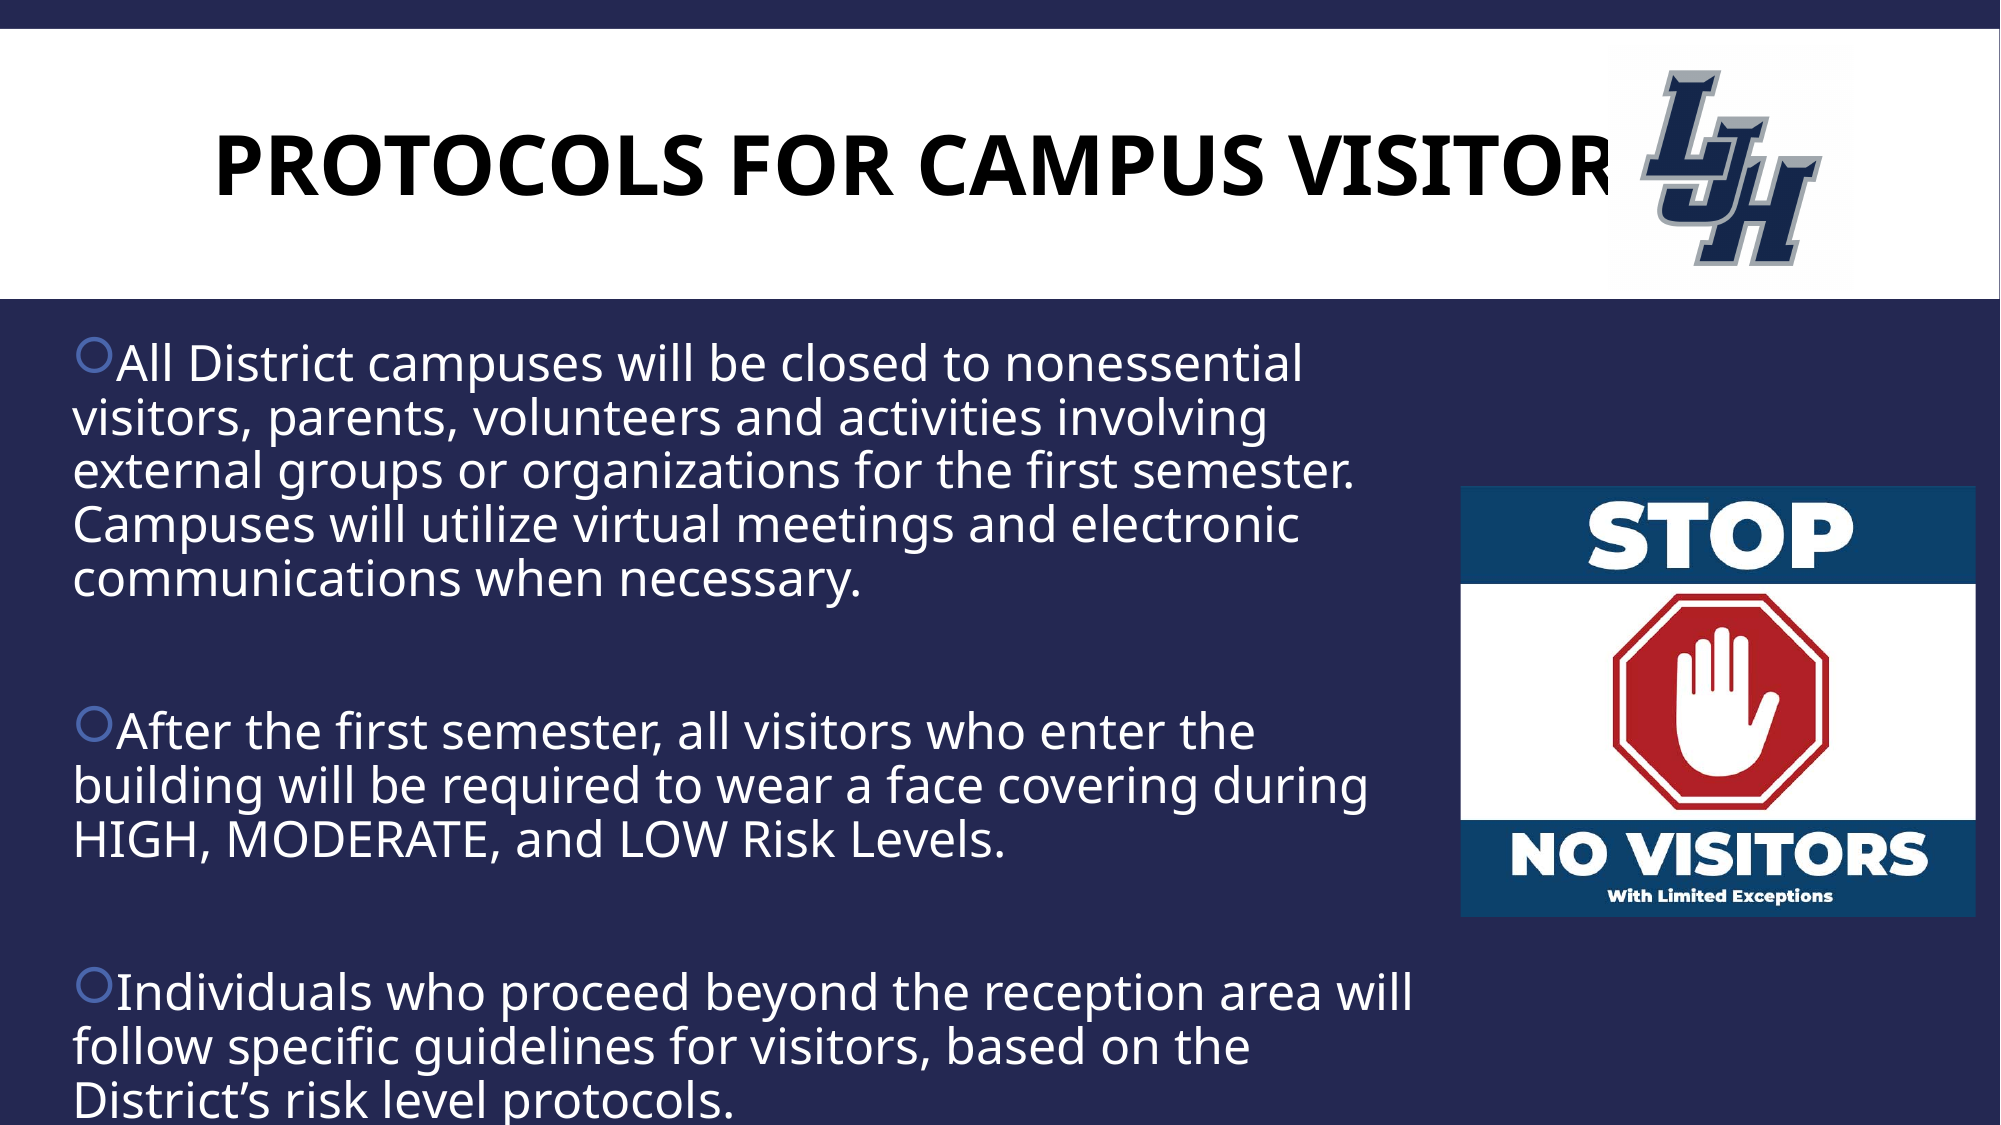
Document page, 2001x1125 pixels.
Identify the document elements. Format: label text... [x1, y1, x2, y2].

picture [1460, 486, 1976, 917]
text_box All District campuses will be closed to nonessential visitors, parents, volunteers and activities involving external groups or organizations for the first semester. Campuses will utilize virtual meetings and electronic communications when necessary. After the first semester, all visitors who enter the building will be required to wear a face covering during HIGH, MODERATE, and LOW Risk Levels. Individuals who proceed beyond the reception area will follow specific guidelines for visitors, based on the District’s risk level protocols. [57, 273, 1461, 1125]
title PROTOCOLS FOR CAMPUS VISITORS [197, 46, 1602, 295]
picture [1607, 44, 1854, 291]
